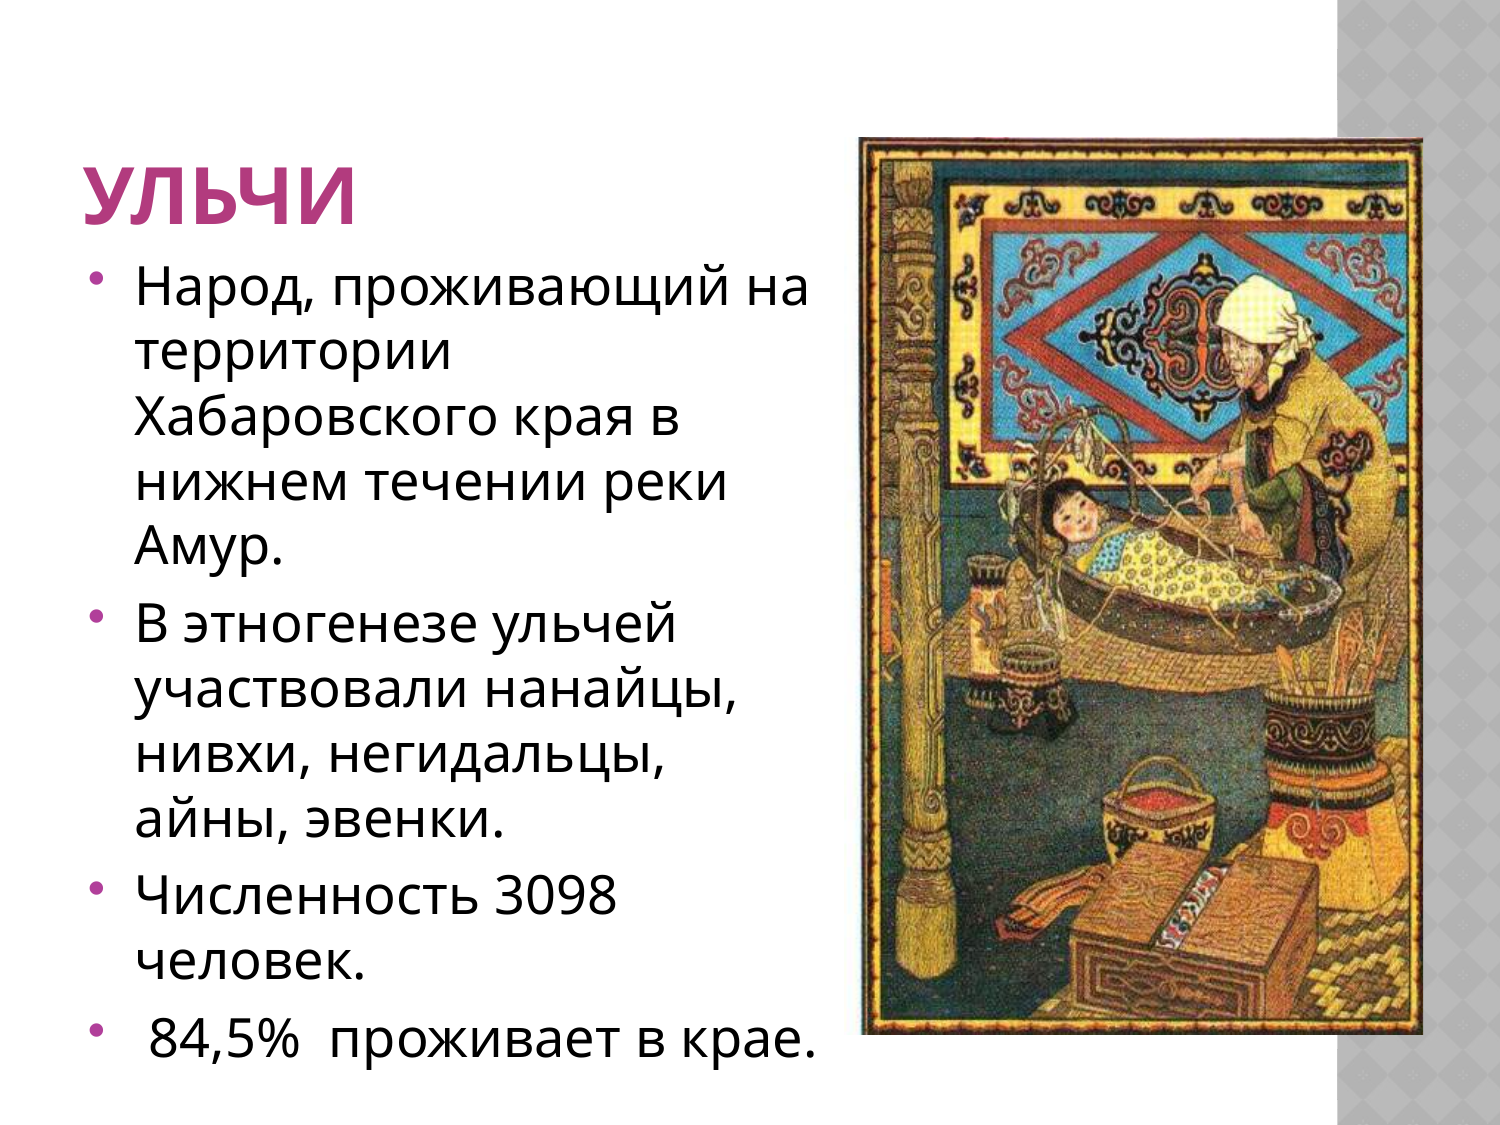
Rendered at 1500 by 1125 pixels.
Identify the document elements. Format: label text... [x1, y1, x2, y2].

title ульчи [75, 52, 1263, 240]
picture [844, 137, 1424, 1036]
list Народ, проживающий на территории Хабаровского края в нижнем течении реки Амур. В этногенезе ульчей участвовали нанайцы, нивхи, негидальцы, айны, эвенки. Численность 3098 человек. 84,5% проживает в крае. [75, 243, 845, 1059]
